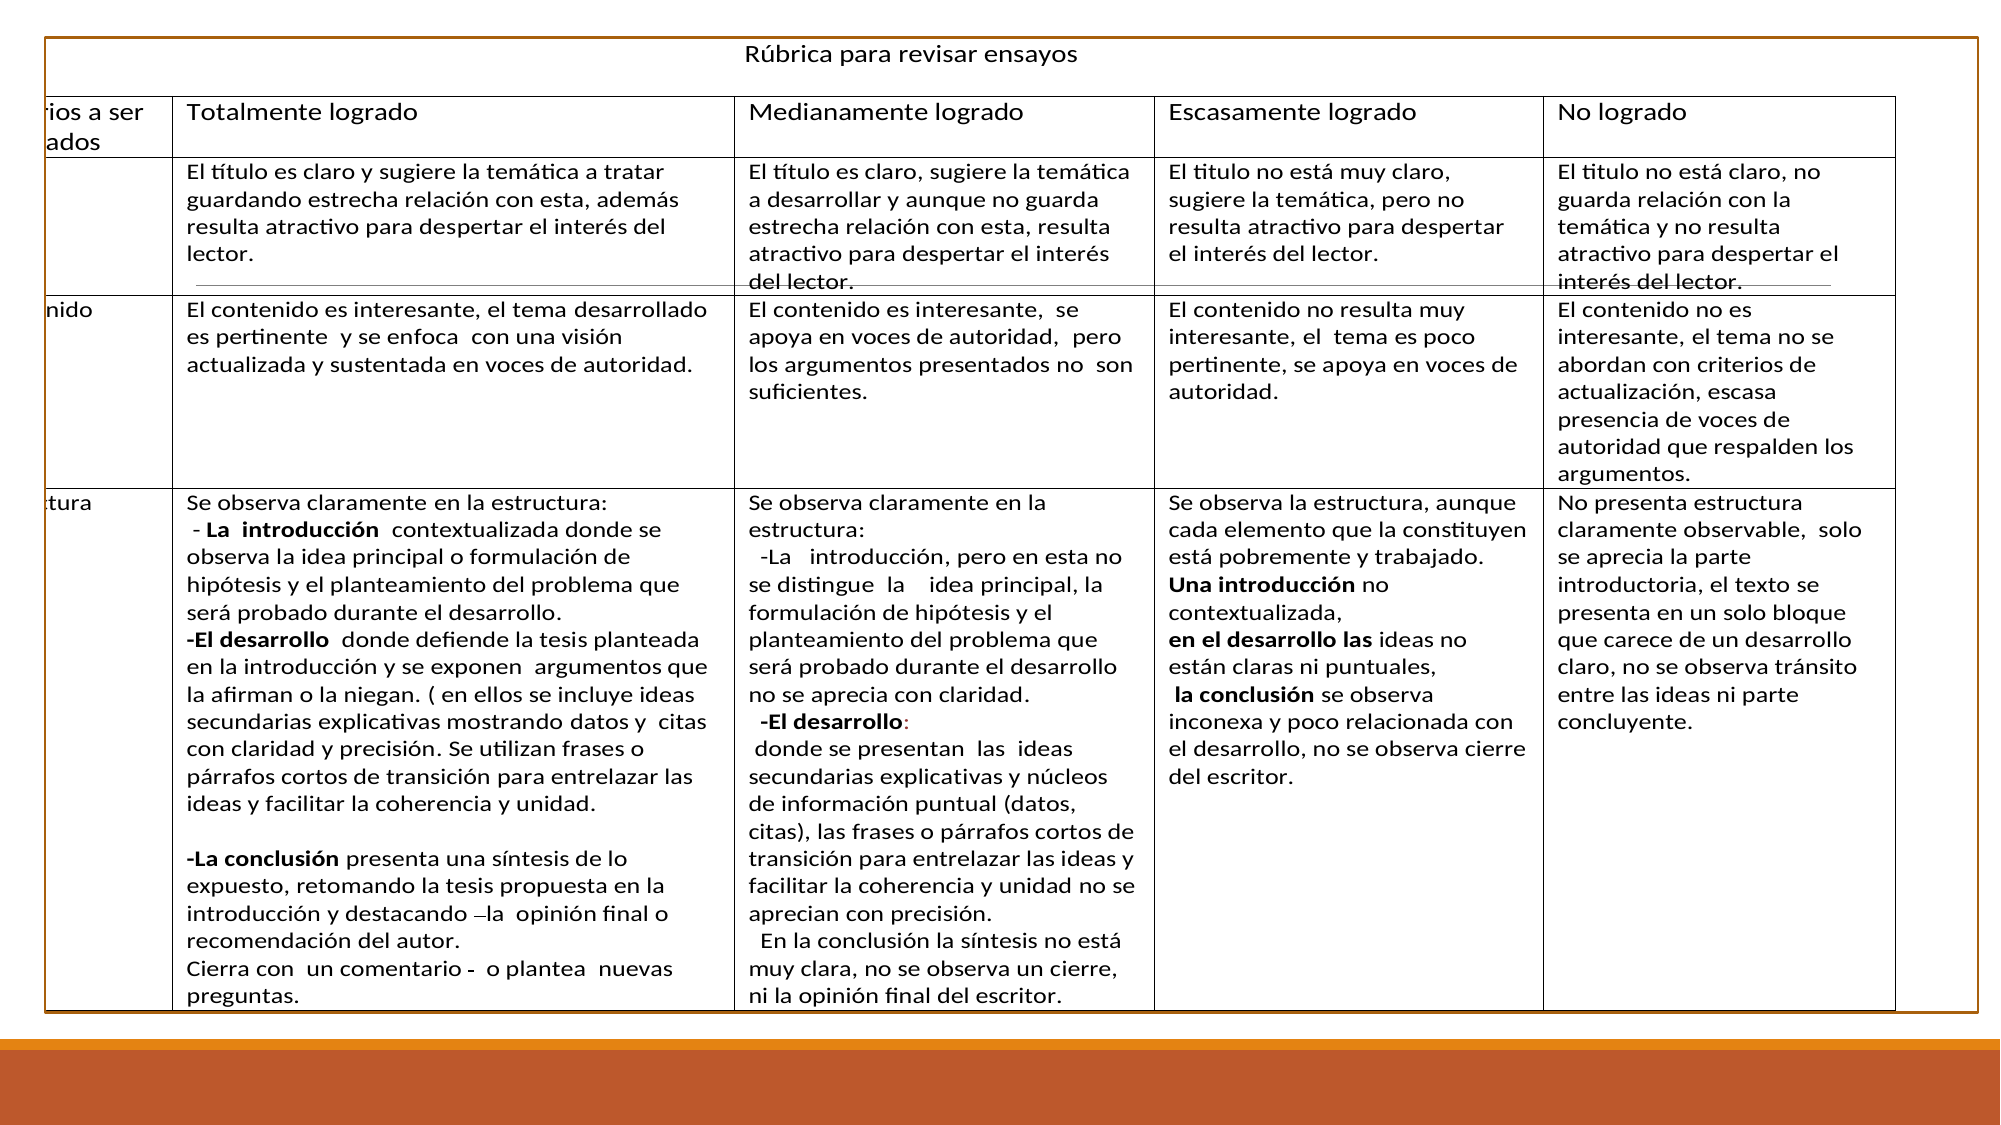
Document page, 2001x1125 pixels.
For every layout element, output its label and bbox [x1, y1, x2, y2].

list [45, 38, 1978, 1012]
